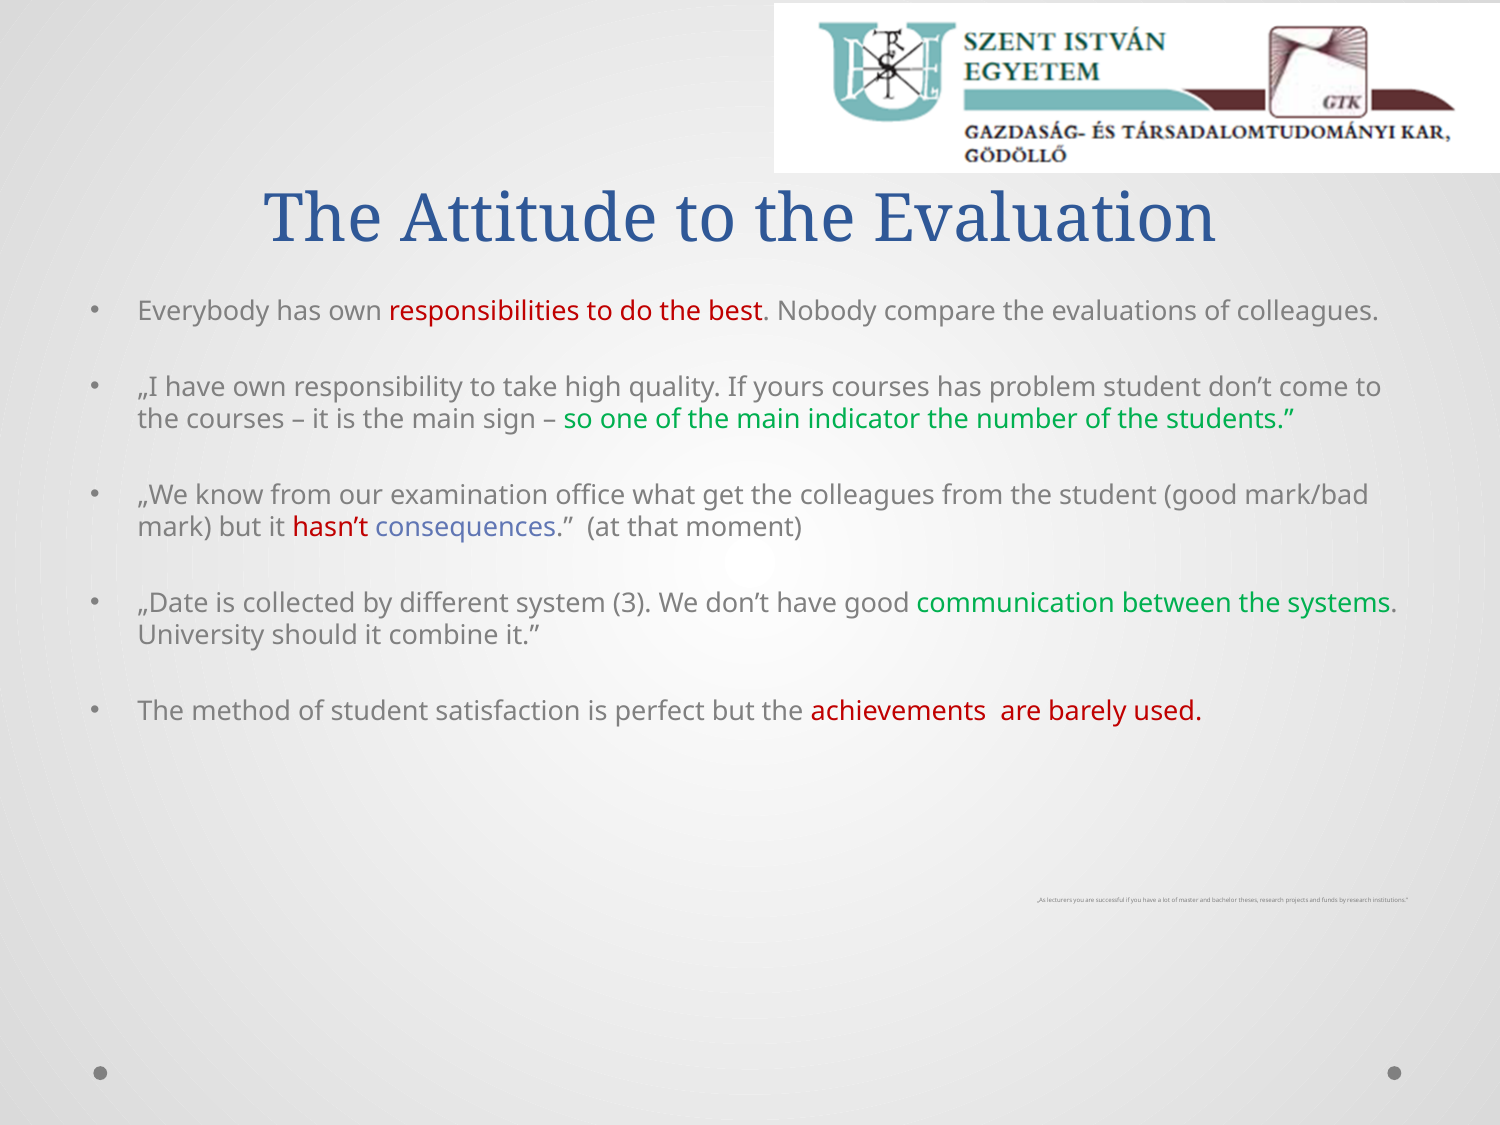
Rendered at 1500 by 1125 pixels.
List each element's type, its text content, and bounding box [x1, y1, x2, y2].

list Everybody has own responsibilities to do the best. Nobody compare the evaluations of colleagues. „I have own responsibility to take high quality. If yours courses has problem student don’t come to the courses – it is the main sign – so one of the main indicator the number of the students.” „We know from our examination office what get the colleagues from the student (good mark/bad mark) but it hasn’t consequences.” (at that moment) „Date is collected by different system (3). We don’t have good communication between the systems. University should it combine it.” The method of student satisfaction is perfect but the achievements are barely used. „As lecturers you are successful if you have a lot of master and bachelor theses, research projects and funds by research institutions.” [75, 262, 1425, 1005]
title The Attitude to the Evaluation [75, 87, 1425, 262]
picture [774, 3, 1500, 173]
